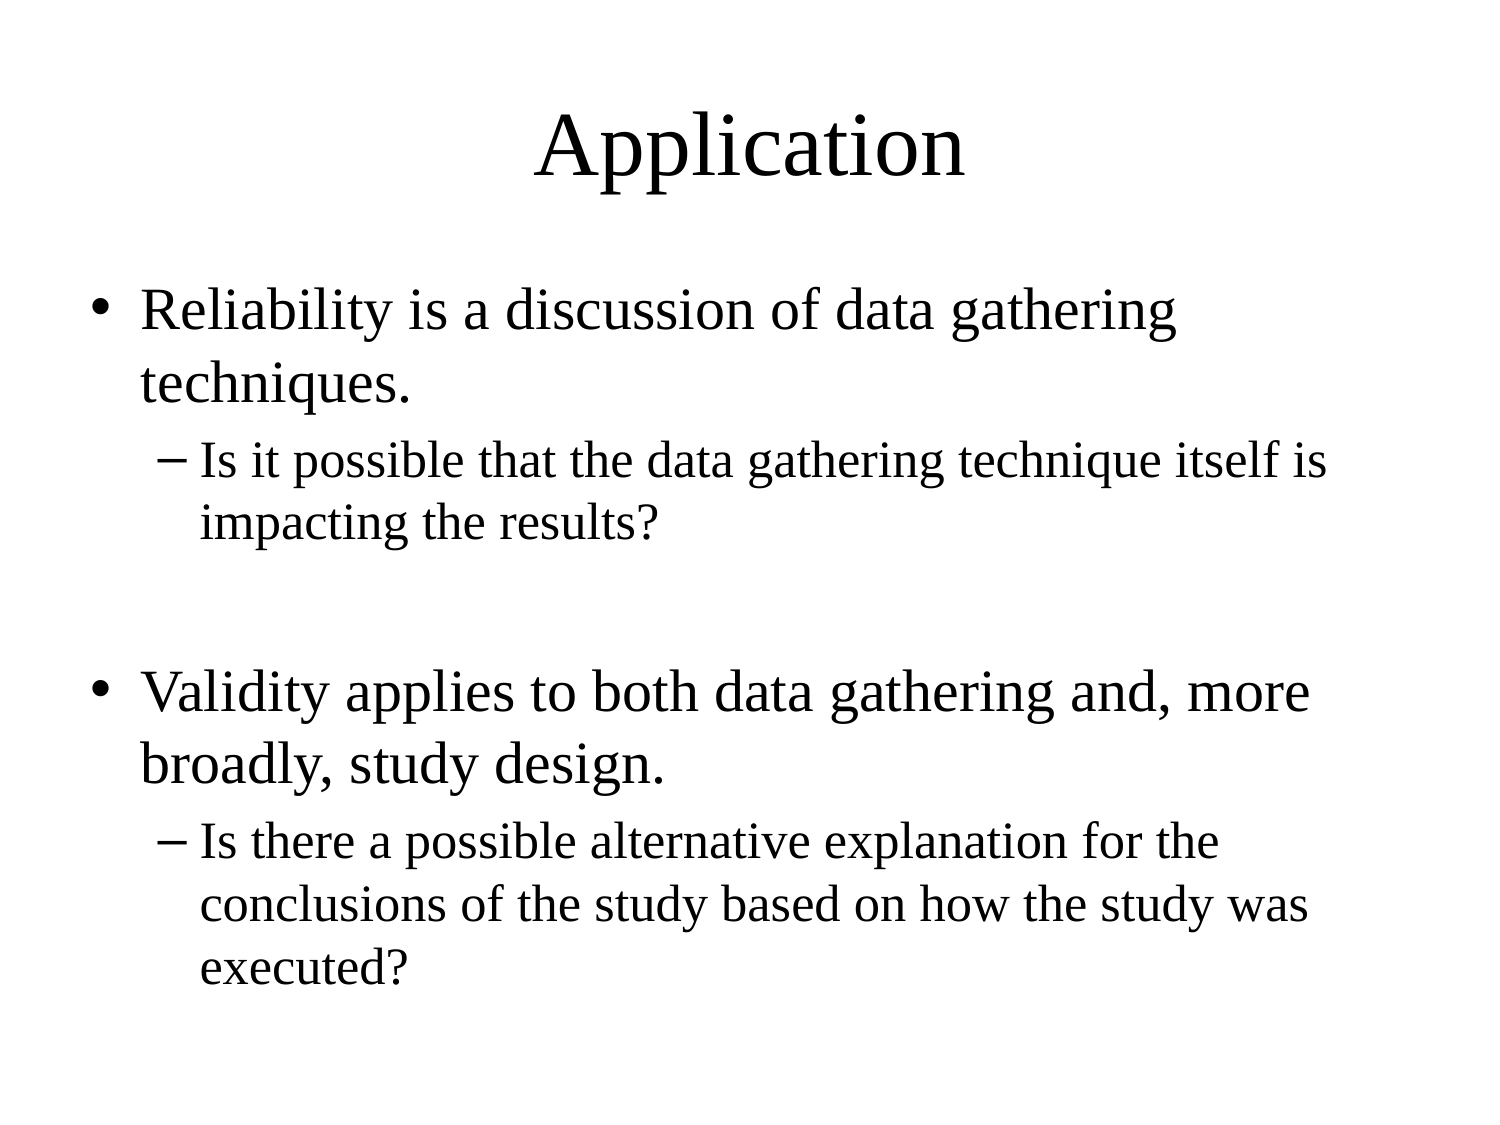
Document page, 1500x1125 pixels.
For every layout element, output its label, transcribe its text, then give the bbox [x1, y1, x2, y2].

title Application [75, 45, 1425, 233]
list Reliability is a discussion of data gathering techniques. Is it possible that the data gathering technique itself is impacting the results? Validity applies to both data gathering and, more broadly, study design. Is there a possible alternative explanation for the conclusions of the study based on how the study was executed? [75, 262, 1425, 1005]
